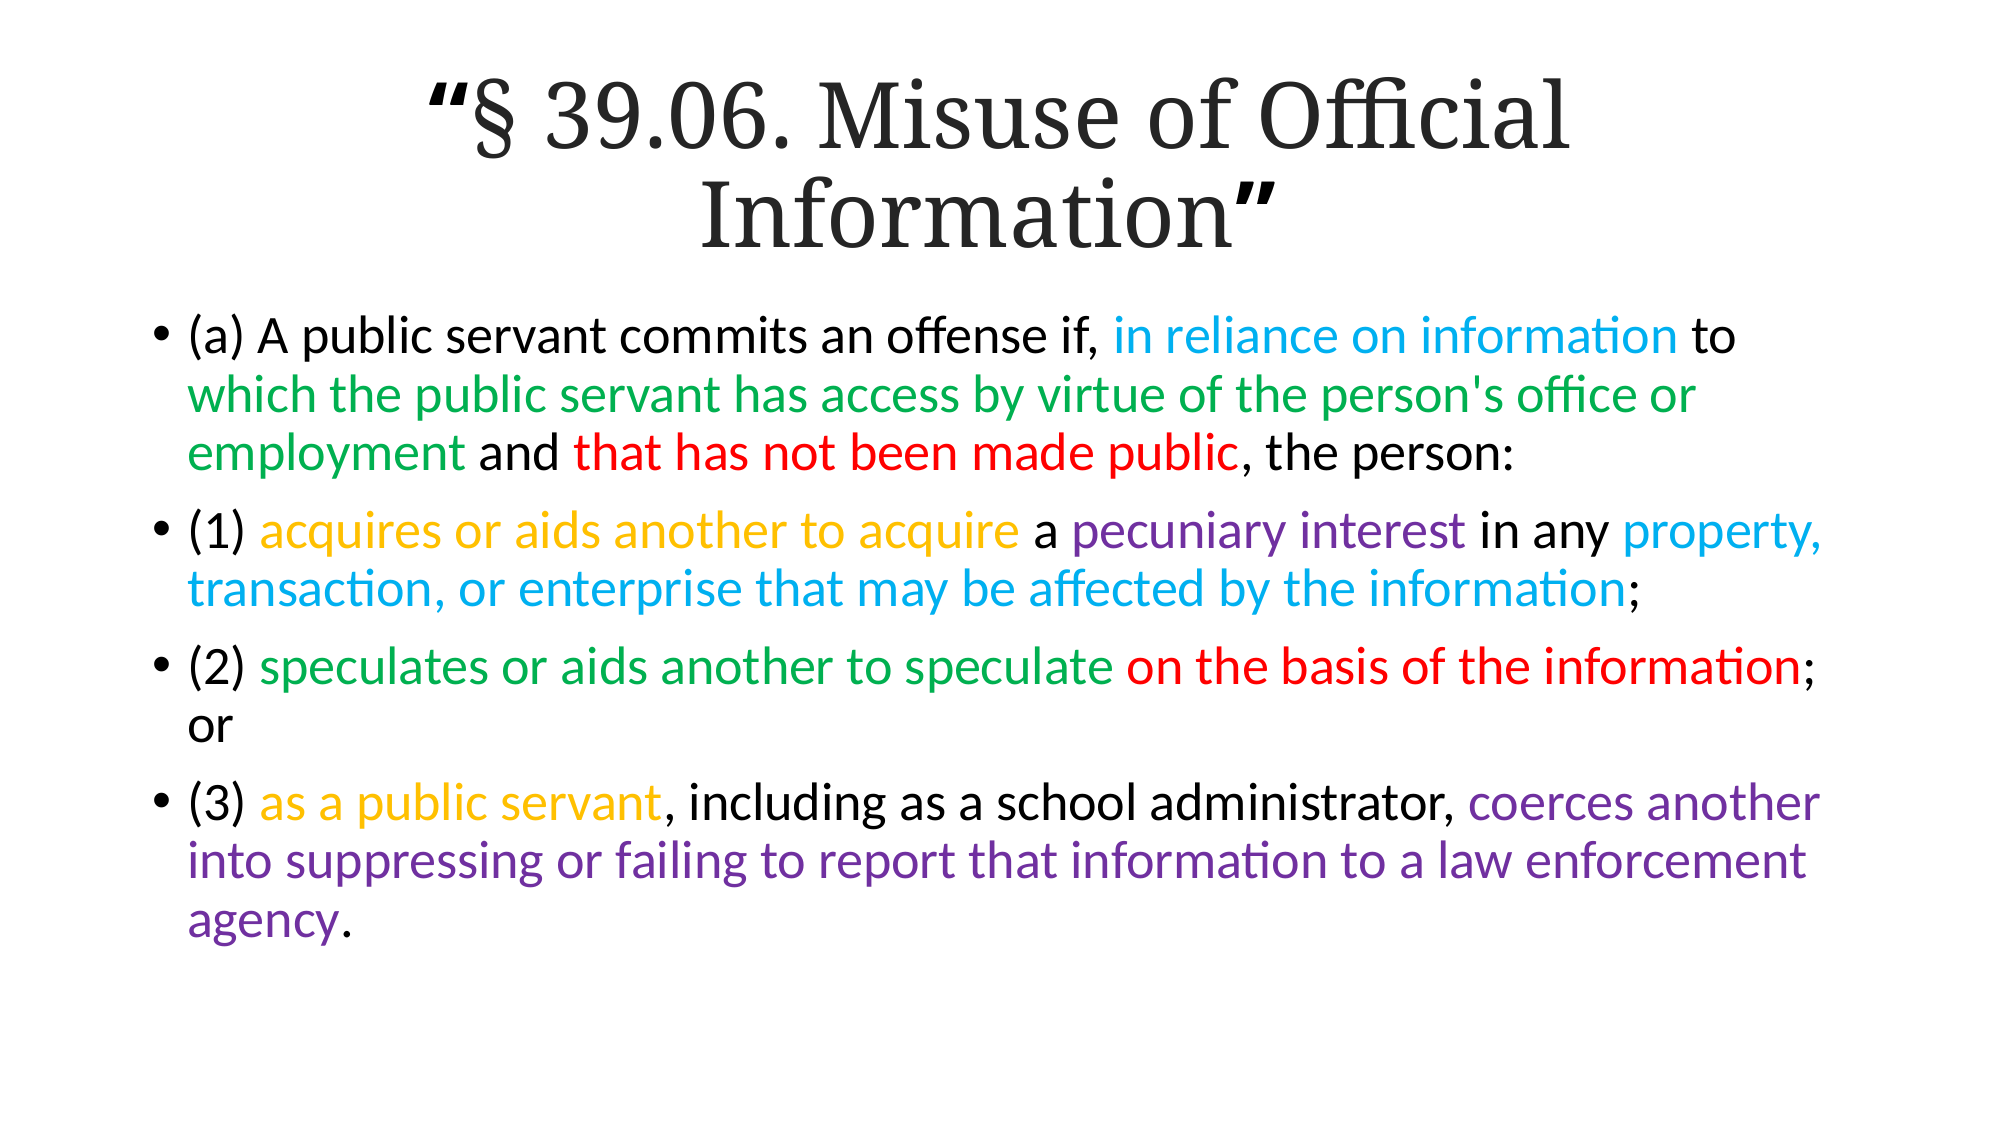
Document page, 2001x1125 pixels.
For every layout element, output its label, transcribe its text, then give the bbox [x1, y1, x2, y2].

title “§ 39.06. Misuse of Official Information” [137, 59, 1863, 278]
list (a) A public servant commits an offense if, in reliance on information to which the public servant has access by virtue of the person's office or employment and that has not been made public, the person: (1) acquires or aids another to acquire a pecuniary interest in any property, transaction, or enterprise that may be affected by the information; (2) speculates or aids another to speculate on the basis of the information; or (3) as a public servant, including as a school administrator, coerces another into suppressing or failing to report that information to a law enforcement agency. [137, 299, 1863, 1014]
